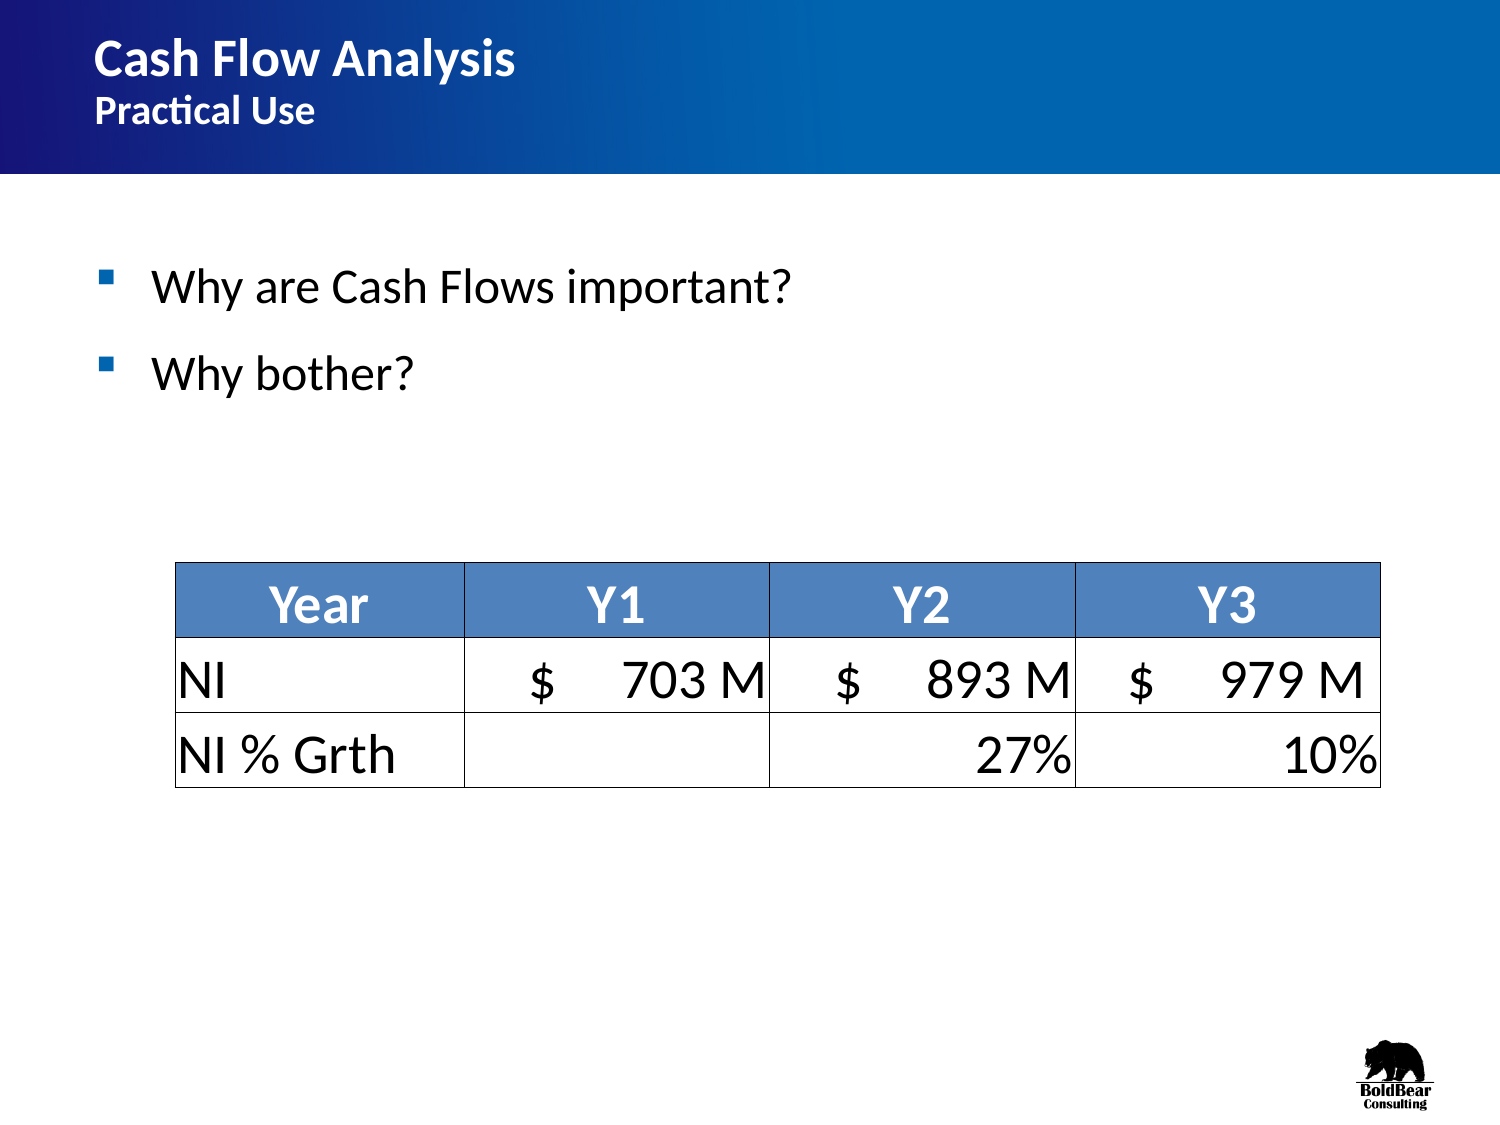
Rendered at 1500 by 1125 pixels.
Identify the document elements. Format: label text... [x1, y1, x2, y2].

table_cell NI [176, 638, 464, 712]
picture [1350, 1037, 1437, 1113]
title Cash Flow Analysis Practical Use [94, 29, 1427, 151]
table_header Y3 [1076, 563, 1380, 637]
list Why are Cash Flows important? Why bother? [94, 247, 1426, 980]
table_cell 10% [1076, 713, 1380, 787]
table_cell $ 979 M [1076, 638, 1380, 712]
table_header Y2 [770, 563, 1075, 637]
table_cell $ 893 M [770, 638, 1075, 712]
table_cell 27% [770, 713, 1075, 787]
table_cell NI % Grth [176, 713, 464, 787]
table_cell $ 703 M [465, 638, 769, 712]
table_header Y1 [465, 563, 769, 637]
picture [0, 0, 1500, 174]
table_header Year [176, 563, 464, 637]
table_cell [465, 713, 769, 787]
